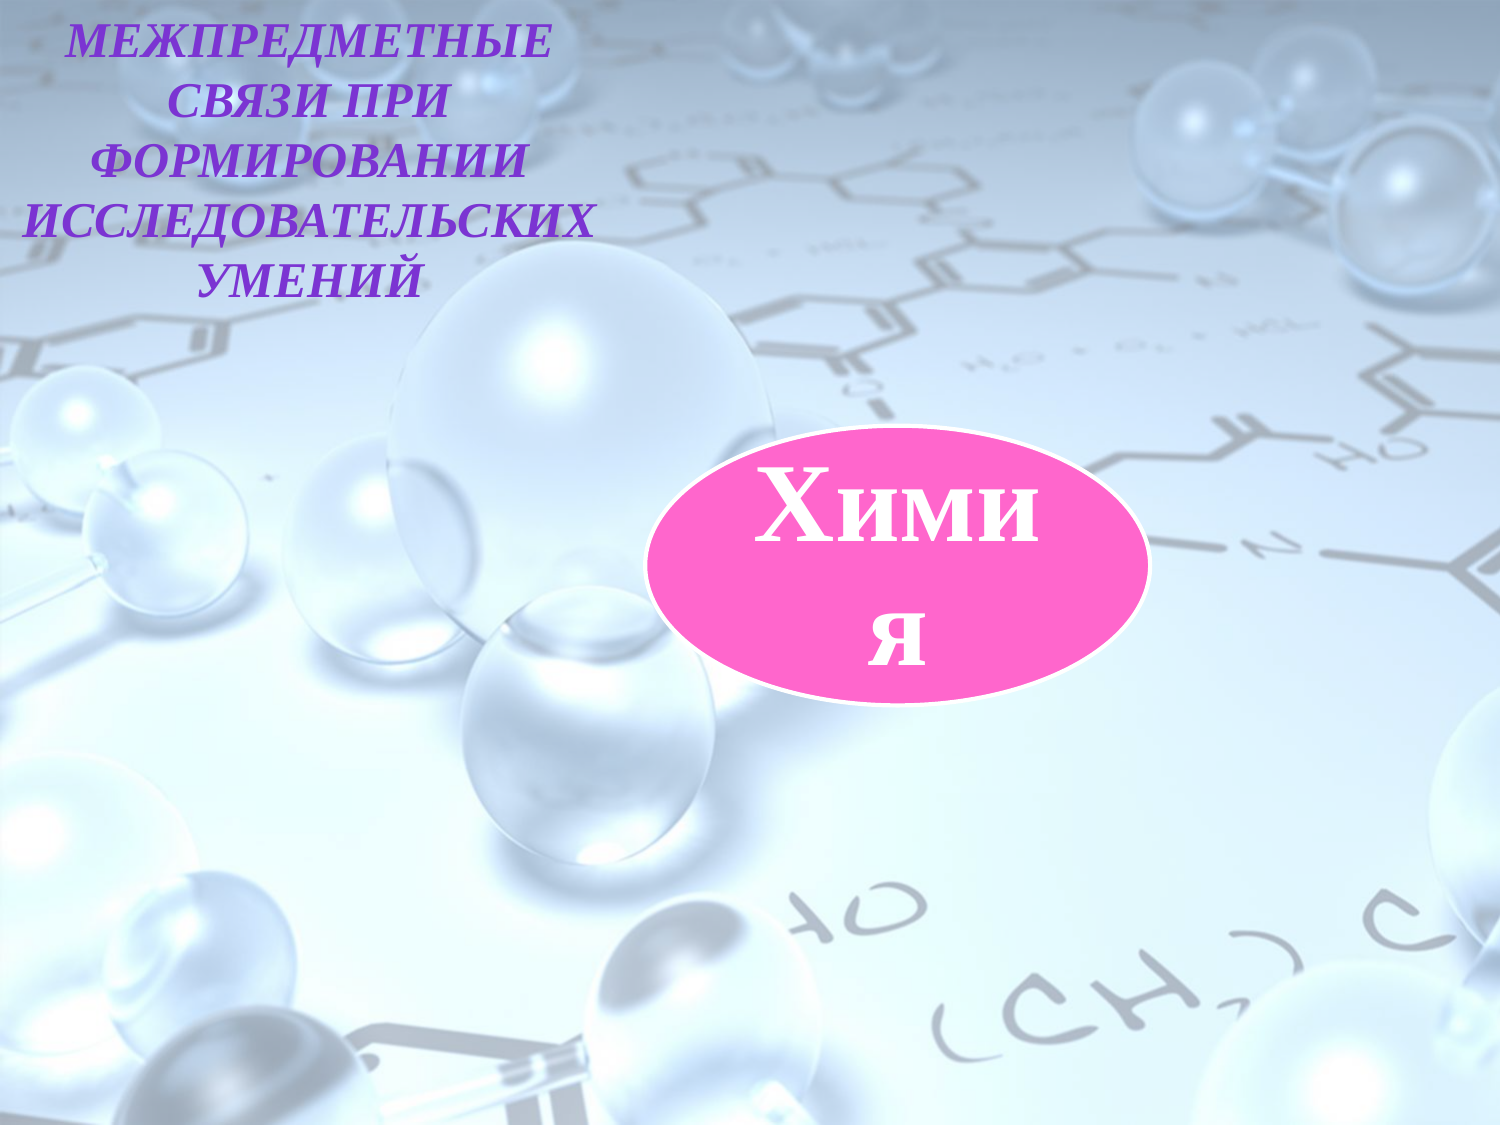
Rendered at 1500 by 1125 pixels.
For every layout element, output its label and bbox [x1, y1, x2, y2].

text_box [0, 5, 1500, 1125]
